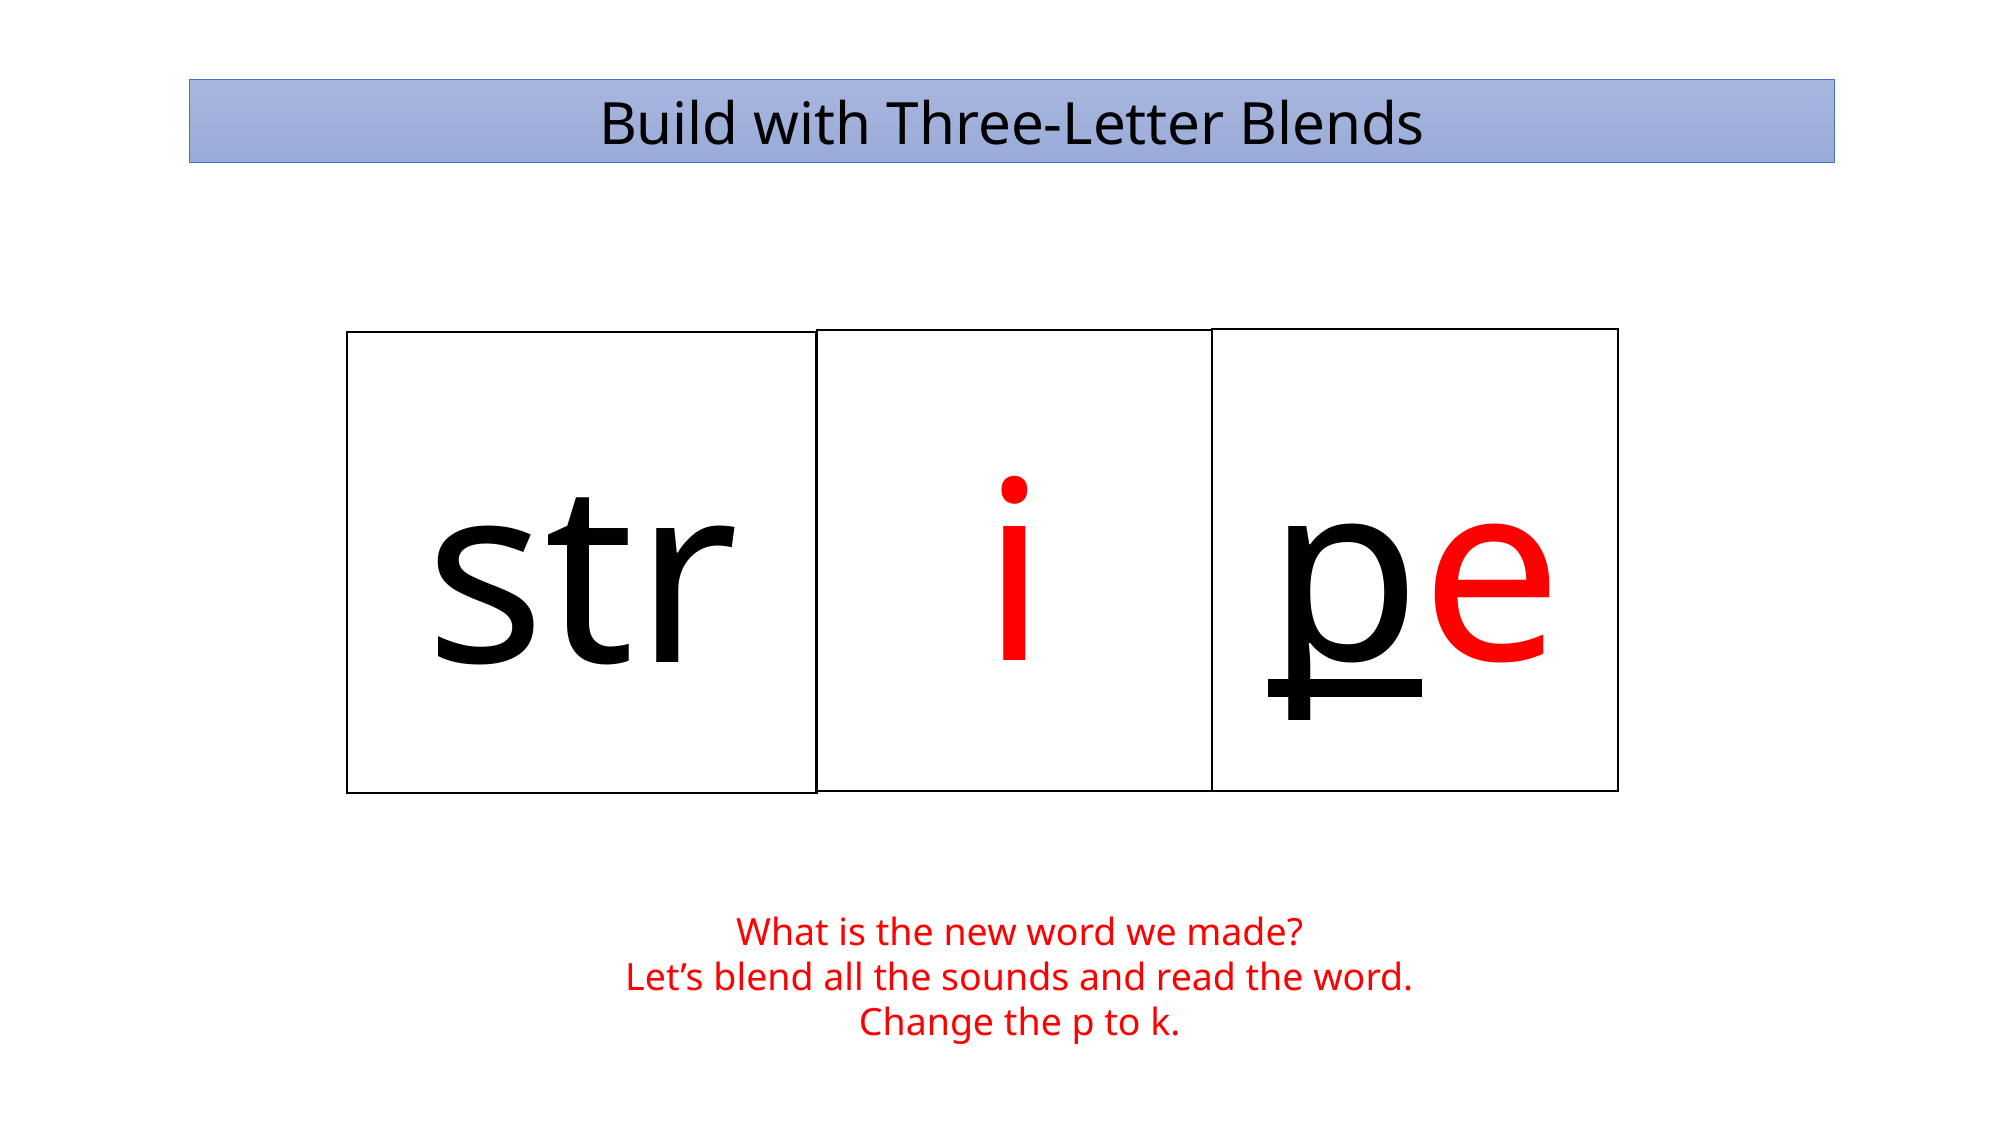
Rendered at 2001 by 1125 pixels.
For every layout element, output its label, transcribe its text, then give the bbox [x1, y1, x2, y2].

text_box str [346, 331, 818, 794]
text_box i [816, 329, 1211, 792]
text_box Build with Three-Letter Blends [189, 79, 1835, 163]
text_box pe [1211, 328, 1619, 792]
text_box What is the new word we made? Let’s blend all the sounds and read the word. Change the p to k. [322, 900, 1717, 1051]
